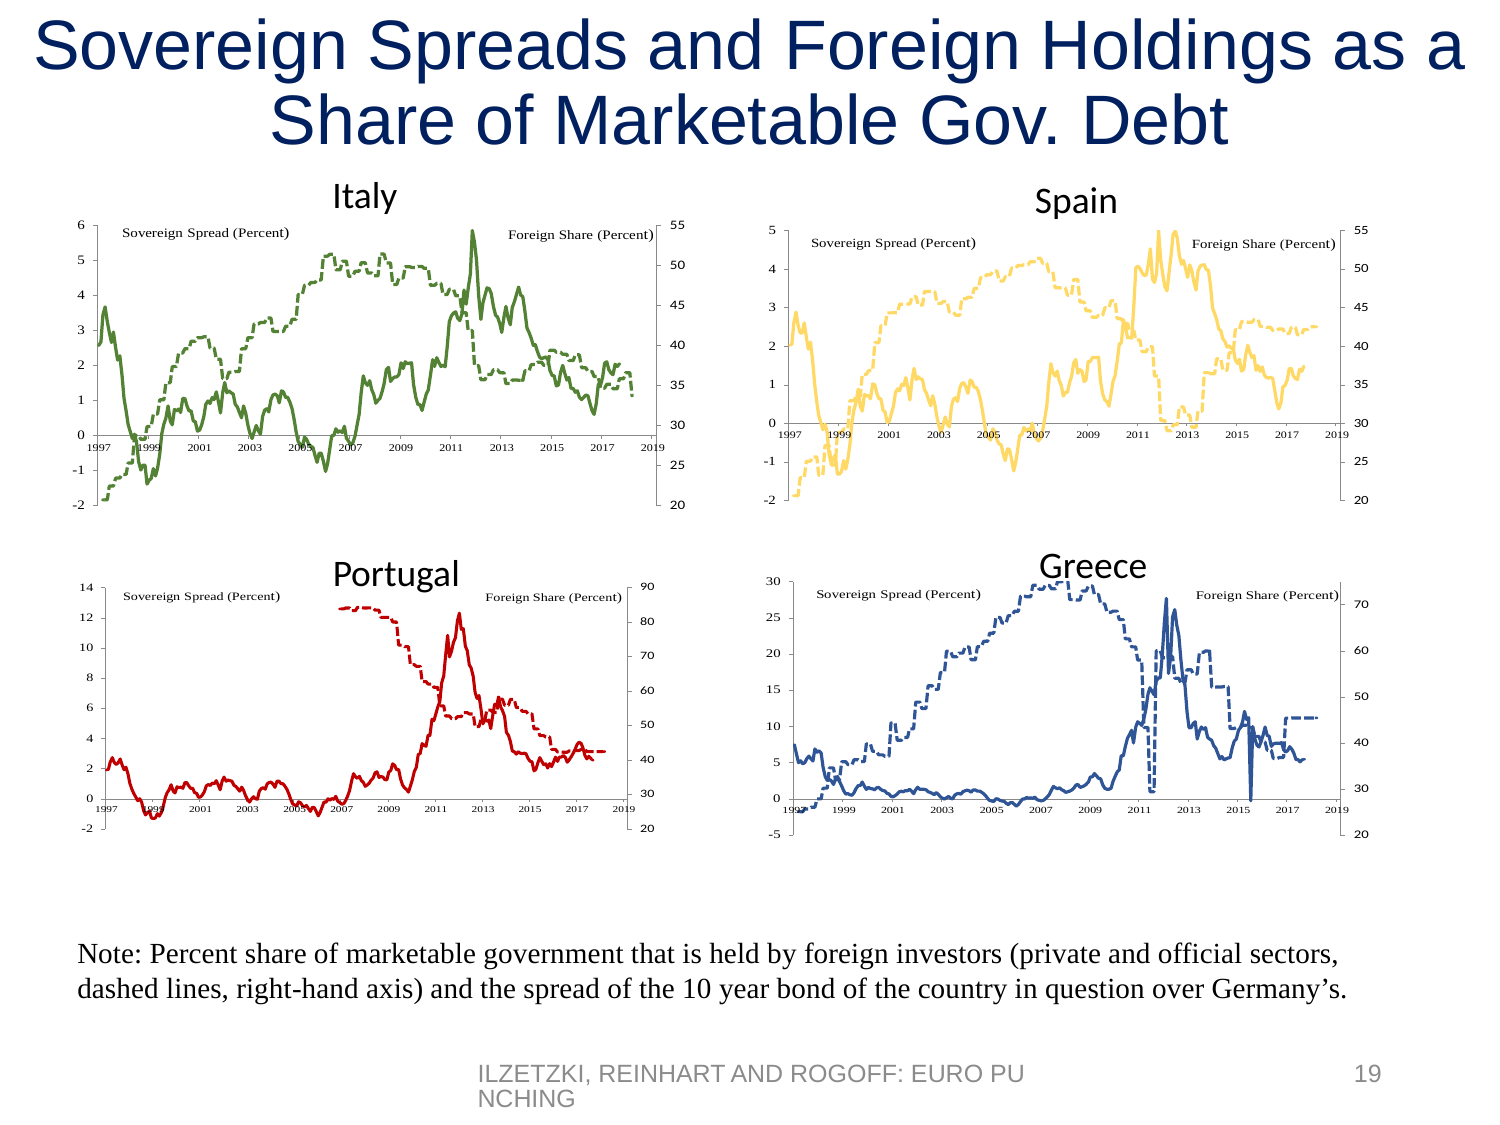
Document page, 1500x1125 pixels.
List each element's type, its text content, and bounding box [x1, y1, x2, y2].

text_box Note: Percent share of marketable government that is held by foreign investors (private and official sectors, dashed lines, right-hand axis) and the spread of the 10 year bond of the country in question over Germany’s. [62, 926, 1397, 1012]
text_box Portugal [318, 541, 475, 575]
title Sovereign Spreads and Foreign Holdings as a Share of Marketable Gov. Debt [0, 0, 1500, 169]
picture [69, 575, 664, 842]
picture [753, 216, 1379, 515]
slide_number 19 [1059, 1042, 1397, 1103]
text_box Spain [1020, 168, 1134, 216]
footer Ilzetzki, Reinhart and Rogoff: Euro Punching [462, 1042, 1046, 1103]
picture [62, 211, 696, 520]
picture [756, 568, 1379, 849]
text_box Italy [317, 163, 413, 211]
text_box Greece [1024, 534, 1163, 568]
